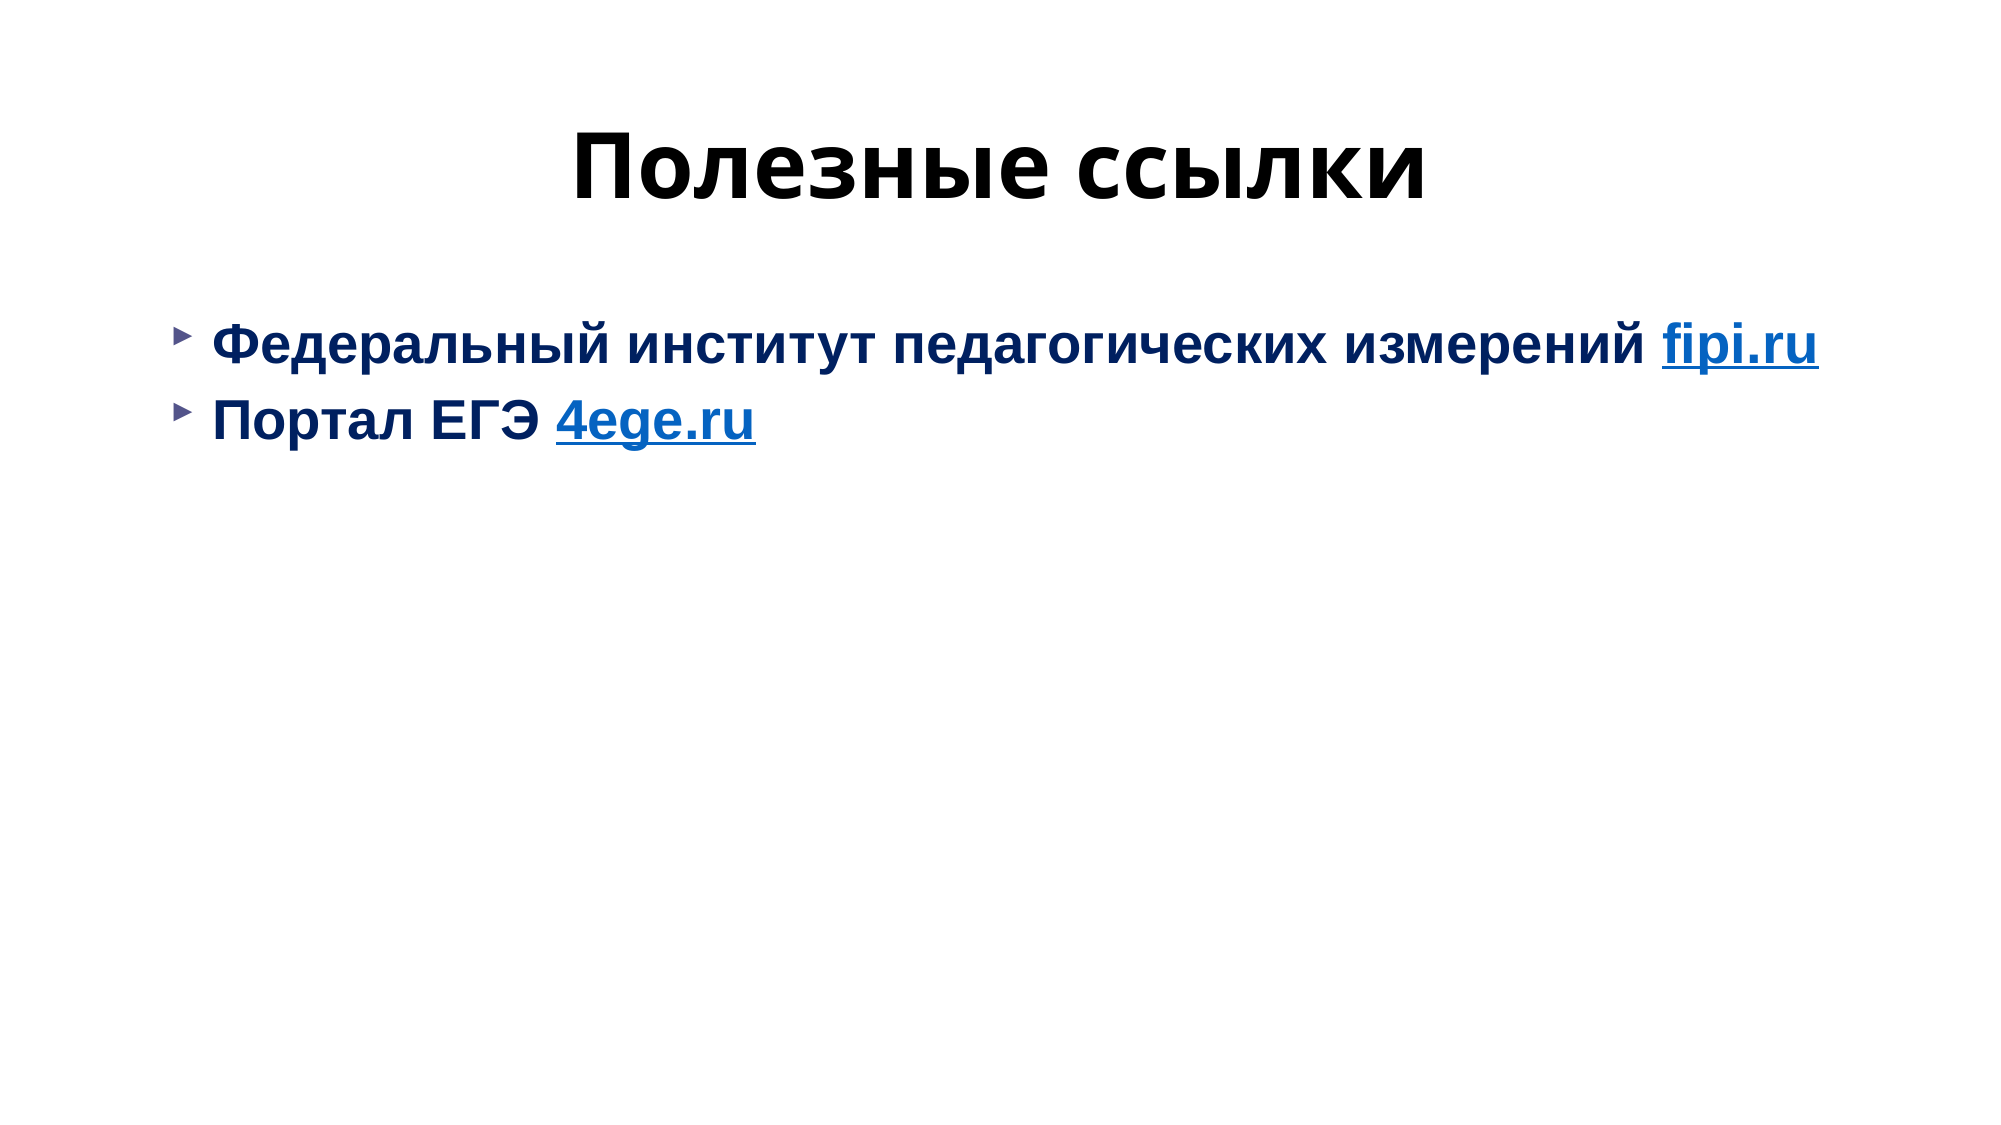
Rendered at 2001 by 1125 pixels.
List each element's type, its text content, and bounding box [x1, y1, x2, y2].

title Полезные ссылки [137, 59, 1863, 278]
list Федеральный институт педагогических измерений fipi.ru Портал ЕГЭ 4ege.ru [137, 299, 1863, 1014]
